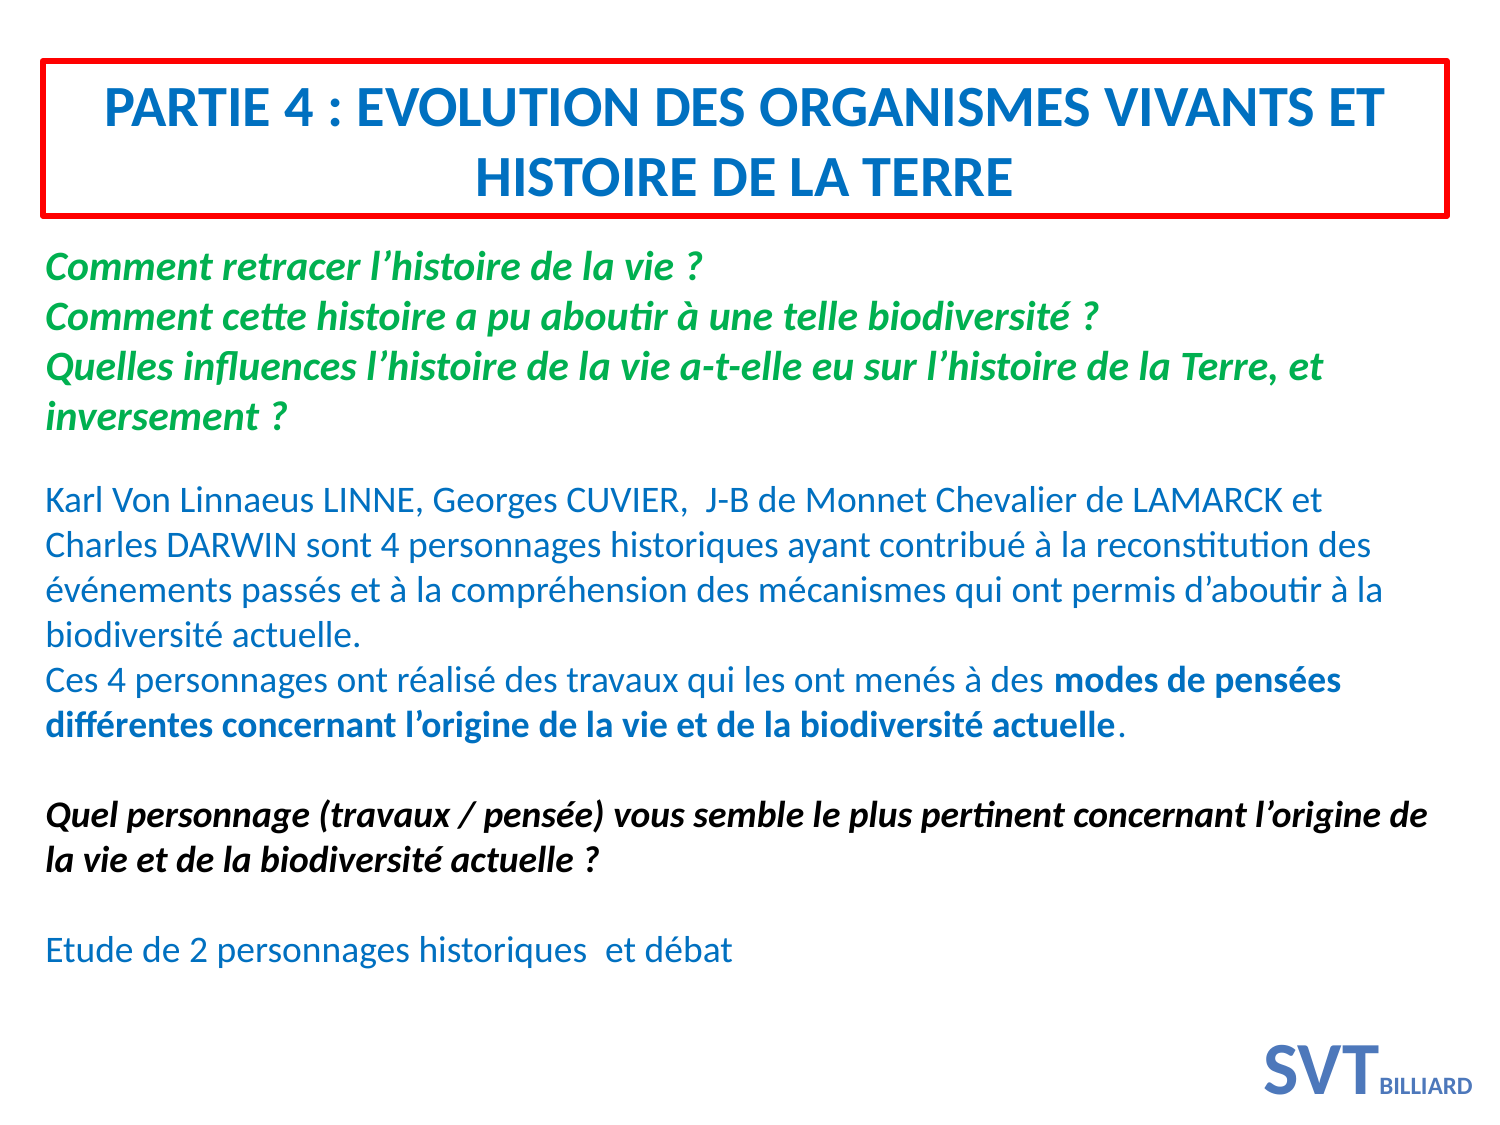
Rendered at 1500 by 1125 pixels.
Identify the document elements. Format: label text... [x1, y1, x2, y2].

text_box PARTIE 4 : EVOLUTION DES ORGANISMES VIVANTS ET HISTOIRE DE LA TERRE [42, 61, 1447, 216]
text_box Karl Von Linnaeus LINNE, Georges CUVIER, J-B de Monnet Chevalier de LAMARCK et Charles DARWIN sont 4 personnages historiques ayant contribué à la reconstitution des événements passés et à la compréhension des mécanismes qui ont permis d’aboutir à la biodiversité actuelle. Ces 4 personnages ont réalisé des travaux qui les ont menés à des modes de pensées différentes concernant l’origine de la vie et de la biodiversité actuelle. Quel personnage (travaux / pensée) vous semble le plus pertinent concernant l’origine de la vie et de la biodiversité actuelle ? Etude de 2 personnages historiques et débat [30, 467, 1447, 978]
text_box SVTBilliard [1232, 1011, 1500, 1117]
text_box Comment retracer l’histoire de la vie ? Comment cette histoire a pu aboutir à une telle biodiversité ? Quelles influences l’histoire de la vie a-t-elle eu sur l’histoire de la Terre, et inversement ? [30, 231, 1447, 447]
